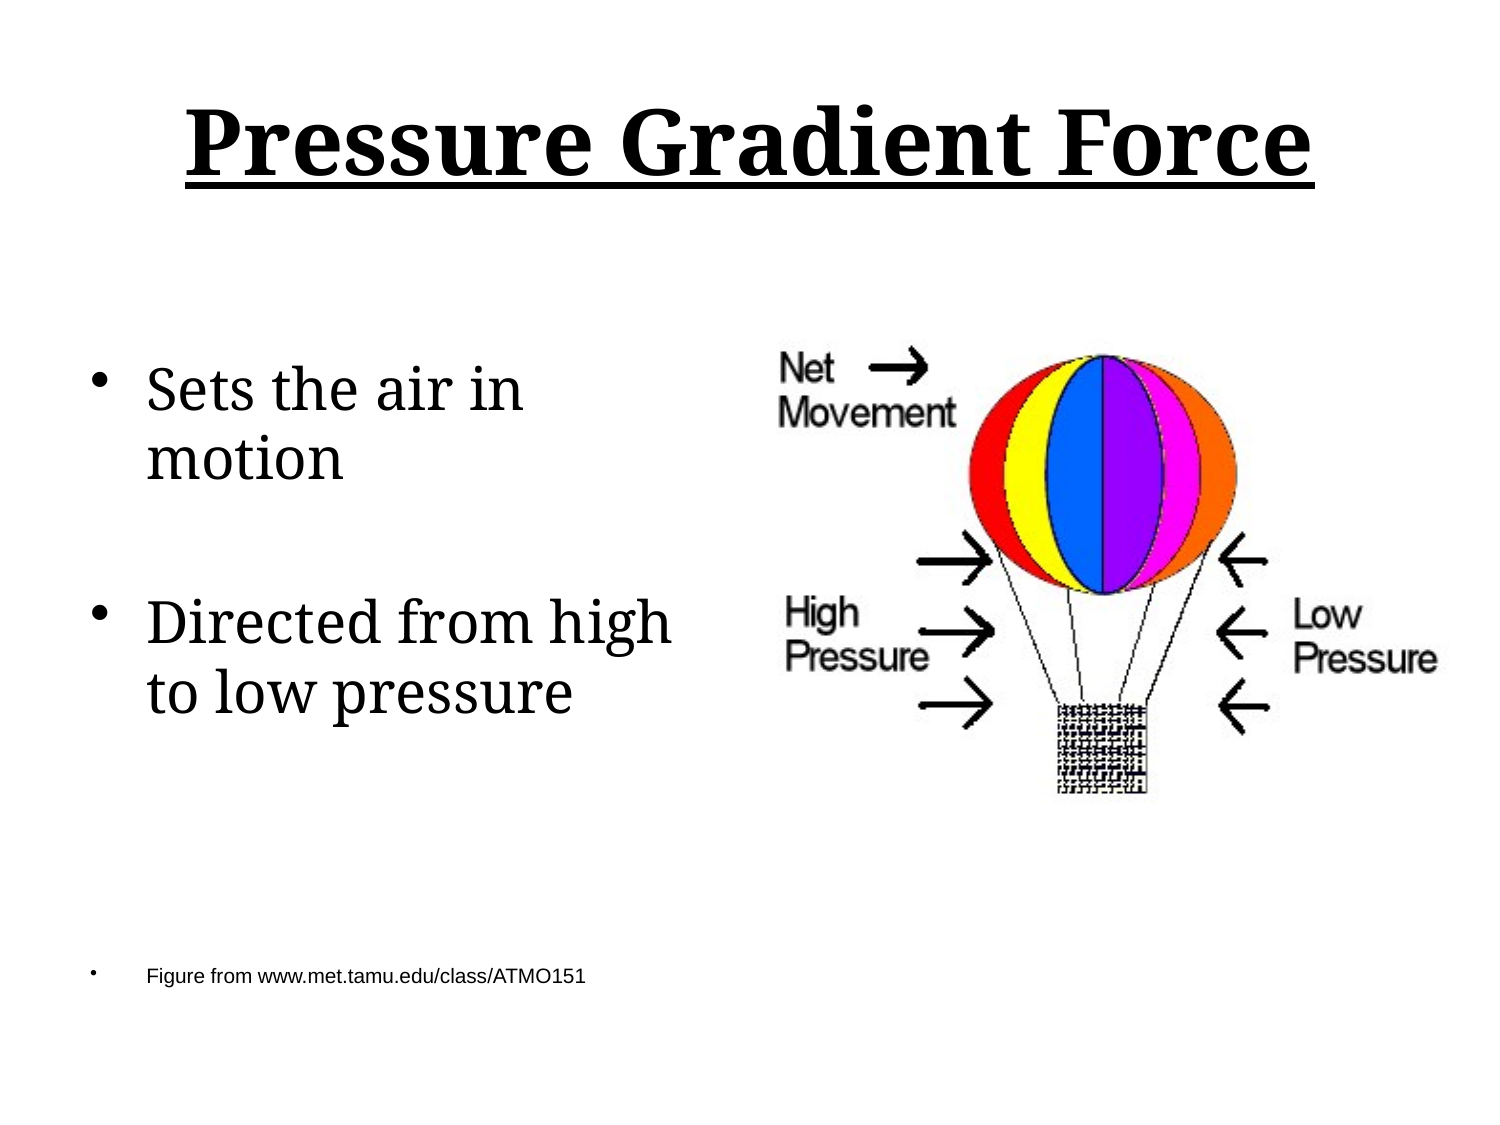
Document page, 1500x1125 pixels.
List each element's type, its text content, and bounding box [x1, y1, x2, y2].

picture [762, 324, 1451, 901]
list Sets the air in motion Directed from high to low pressure Figure from www.met.tamu.edu/class/ATMO151 [75, 262, 738, 1005]
title Pressure Gradient Force [75, 45, 1425, 233]
